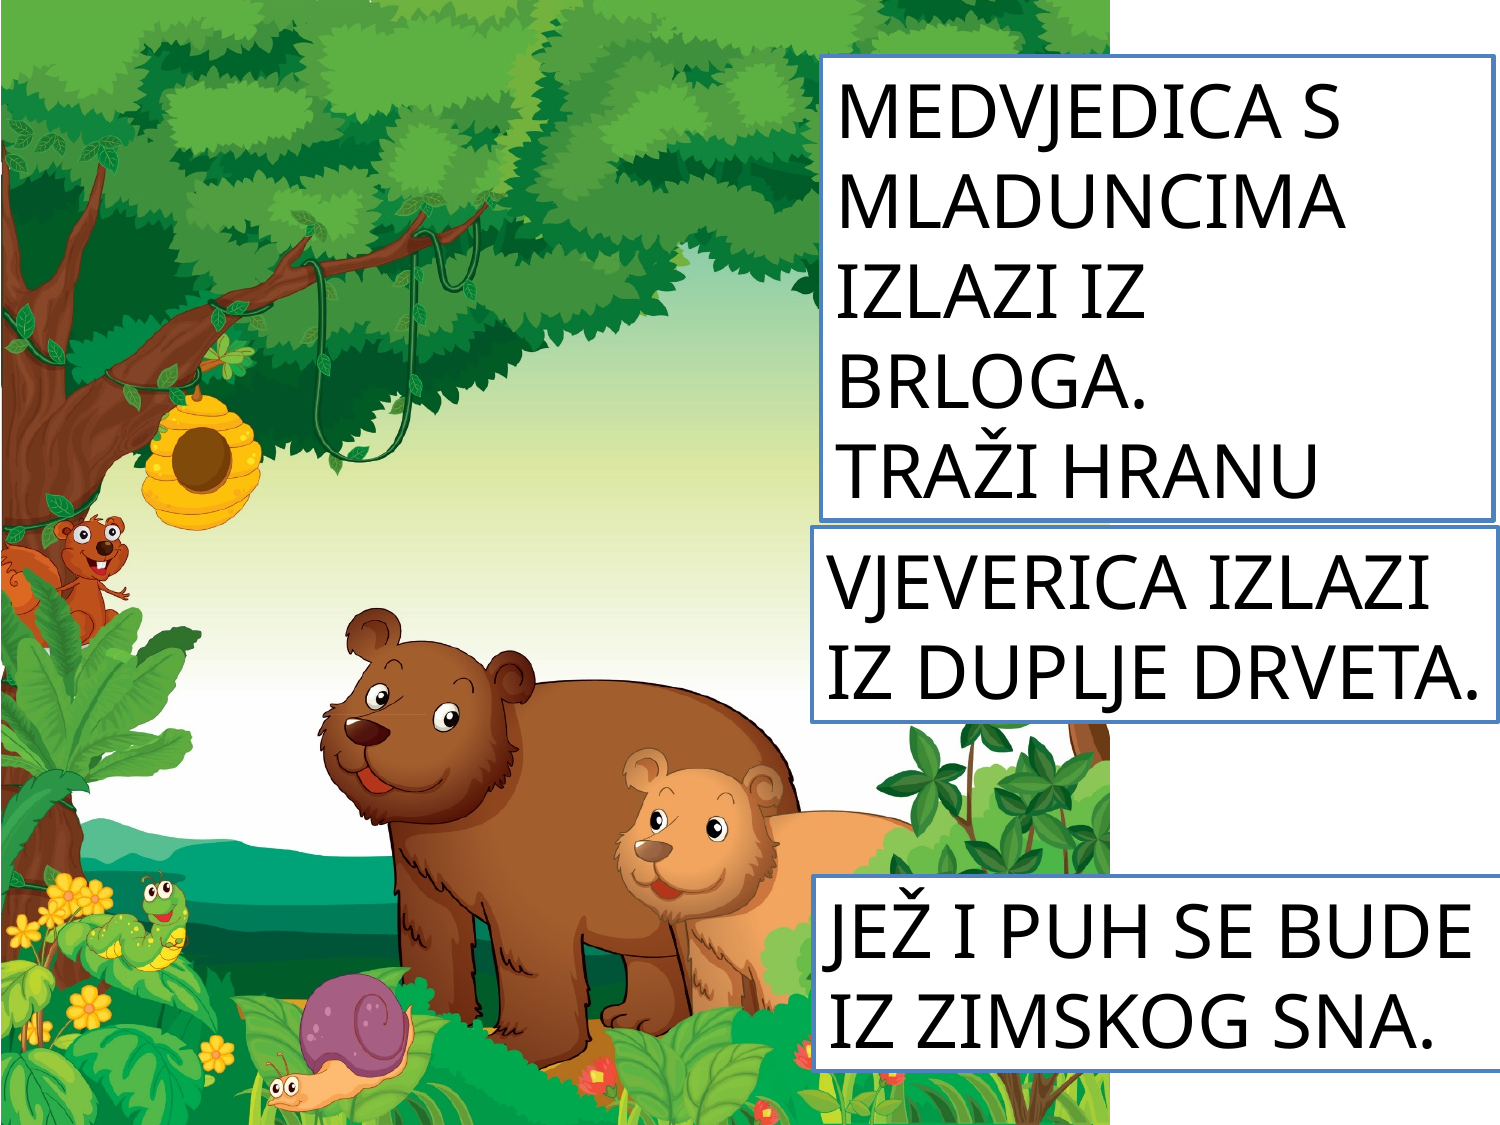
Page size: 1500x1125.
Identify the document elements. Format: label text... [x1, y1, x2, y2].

picture [0, 0, 1111, 1125]
text_box VJEVERICA IZLAZI IZ DUPLJE DRVETA. [1116, 525, 1500, 724]
text_box MEDVJEDICA S MLADUNCIMA IZLAZI IZ BRLOGA. TRAŽI HRANU [1116, 54, 1496, 523]
text_box JEŽ I PUH SE BUDE IZ ZIMSKOG SNA. [1116, 874, 1500, 1073]
